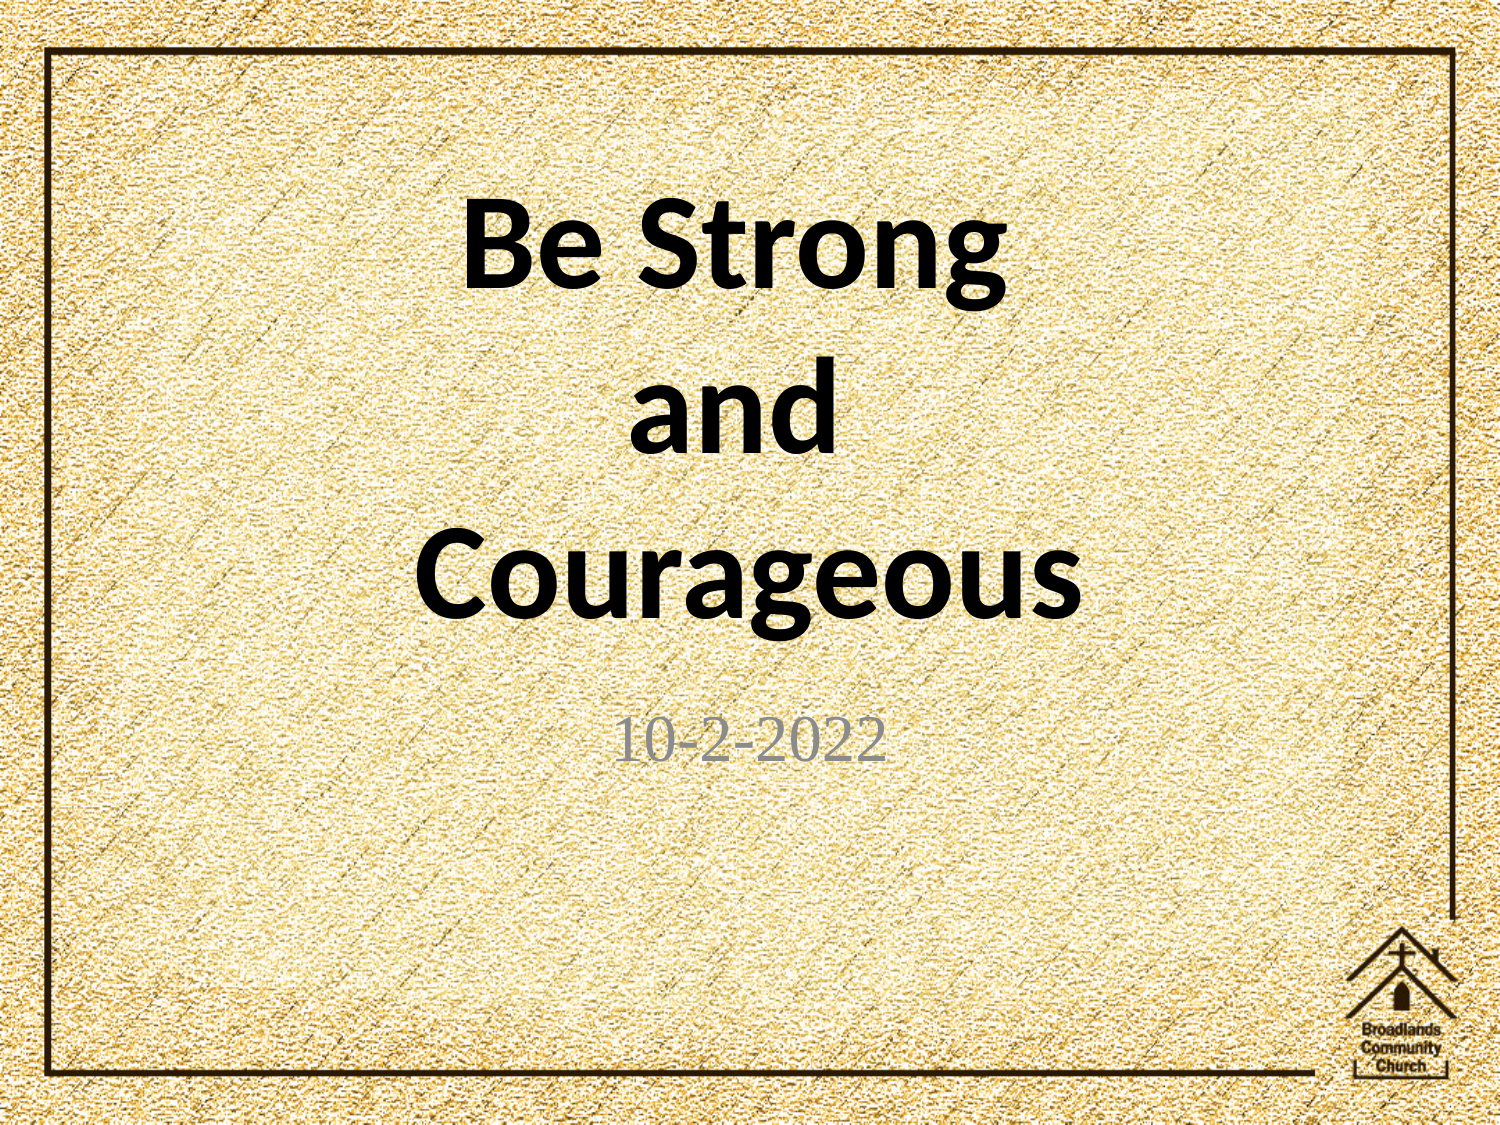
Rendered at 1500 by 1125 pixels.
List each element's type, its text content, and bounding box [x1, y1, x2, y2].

title Be Strong and Courageous [112, 327, 1388, 569]
subtitle 10-2-2022 [225, 687, 1275, 975]
picture [0, 0, 1500, 1125]
